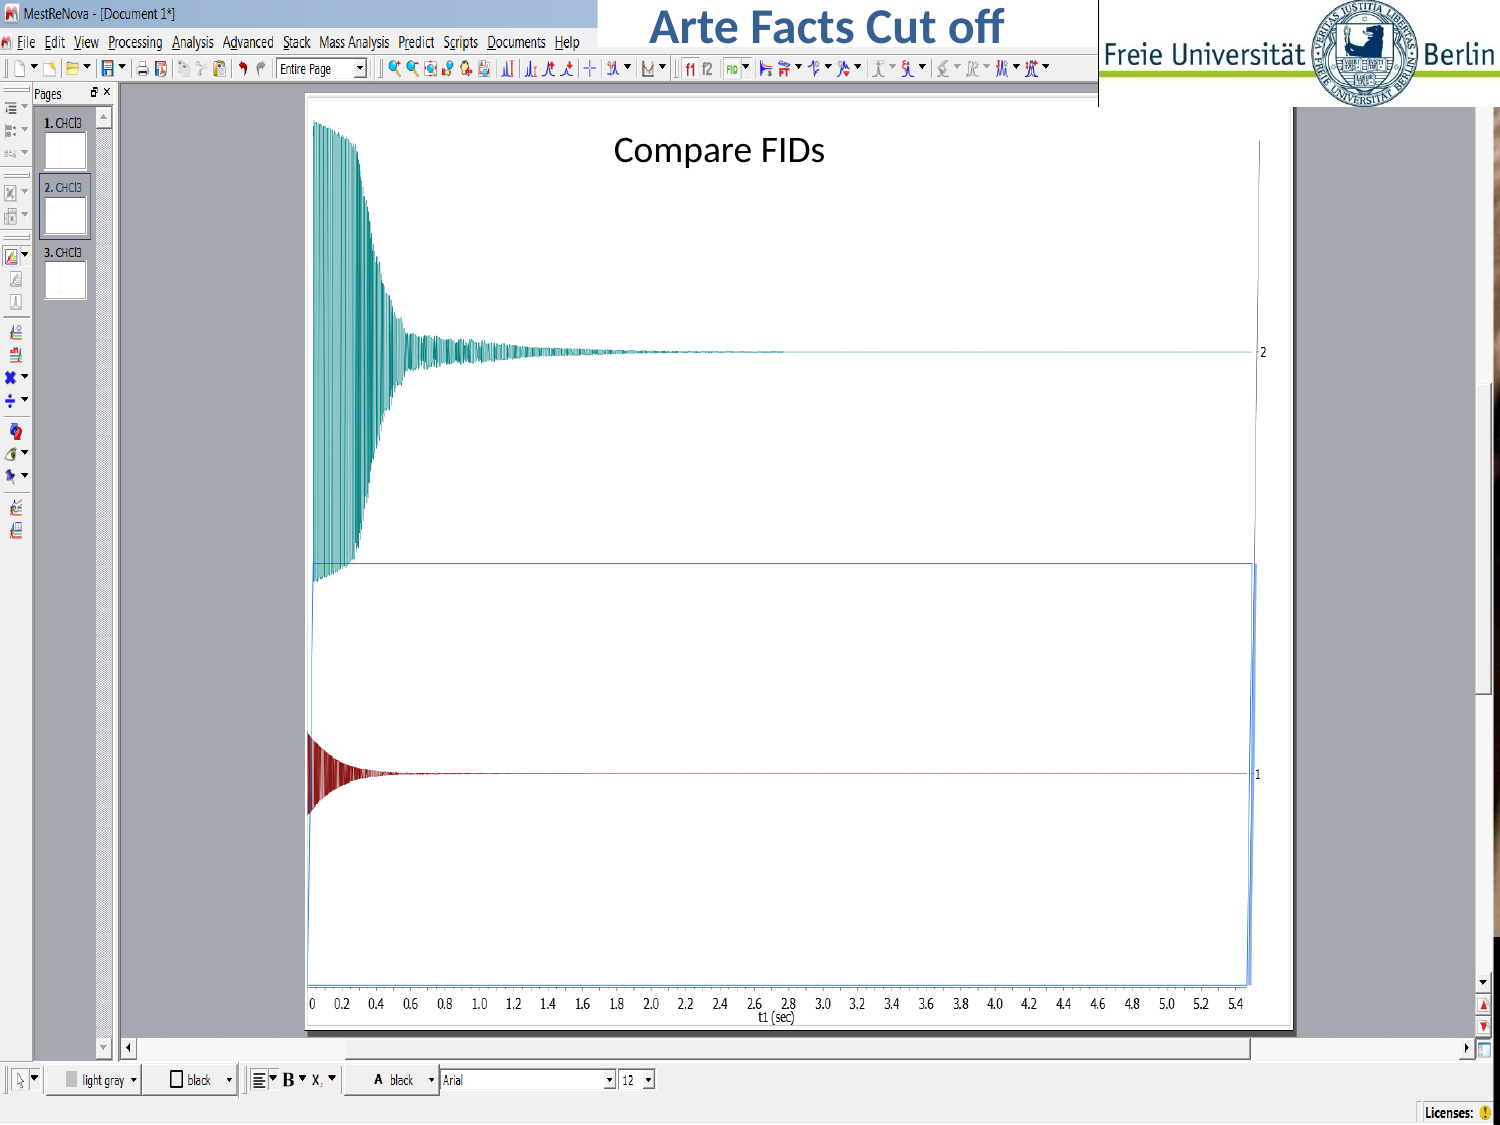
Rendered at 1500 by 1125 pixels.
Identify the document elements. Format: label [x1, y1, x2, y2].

picture [0, 0, 1500, 1125]
text_box [597, 0, 1500, 107]
